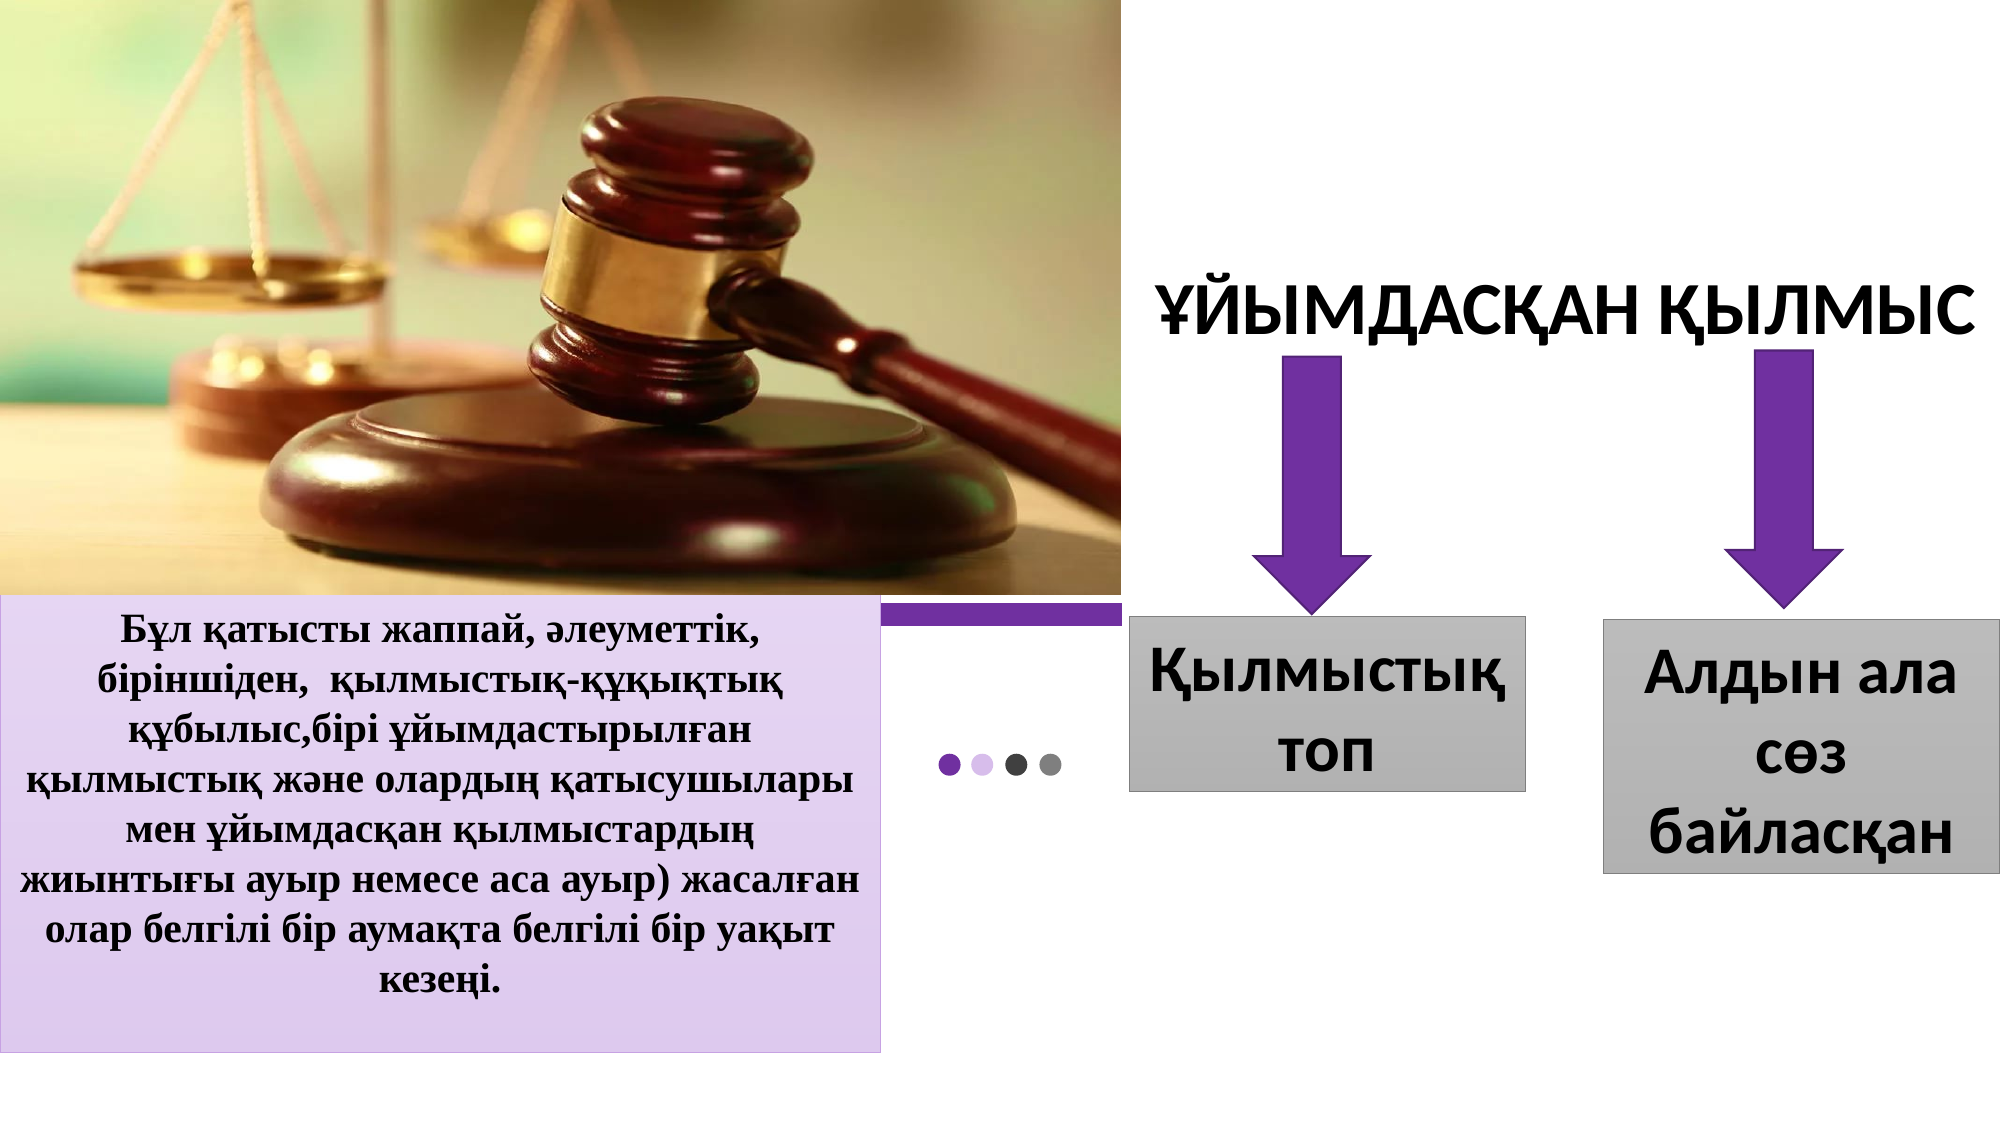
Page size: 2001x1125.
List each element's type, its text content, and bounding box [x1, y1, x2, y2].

title ҰЙЫМДАСҚАН ҚЫЛМЫС [1132, 223, 2000, 359]
text_box [1723, 349, 1845, 610]
text_box Қылмыстық топ [1129, 616, 1526, 792]
picture [0, 0, 1121, 595]
text_box Алдын ала сөз байласқан [1603, 619, 2000, 874]
text_box [1251, 355, 1373, 616]
list Бұл қатысты жаппай, әлеуметтік, біріншіден, қылмыстық-құқықтық құбылыс,бірі ұйымдастырылған қылмыстық және олардың қатысушылары мен ұйымдасқан қылмыстардың жиынтығы ауыр немесе аса ауыр) жасалған олар белгілі бір аумақта белгілі бір уақыт кезеңі. [0, 595, 881, 1053]
